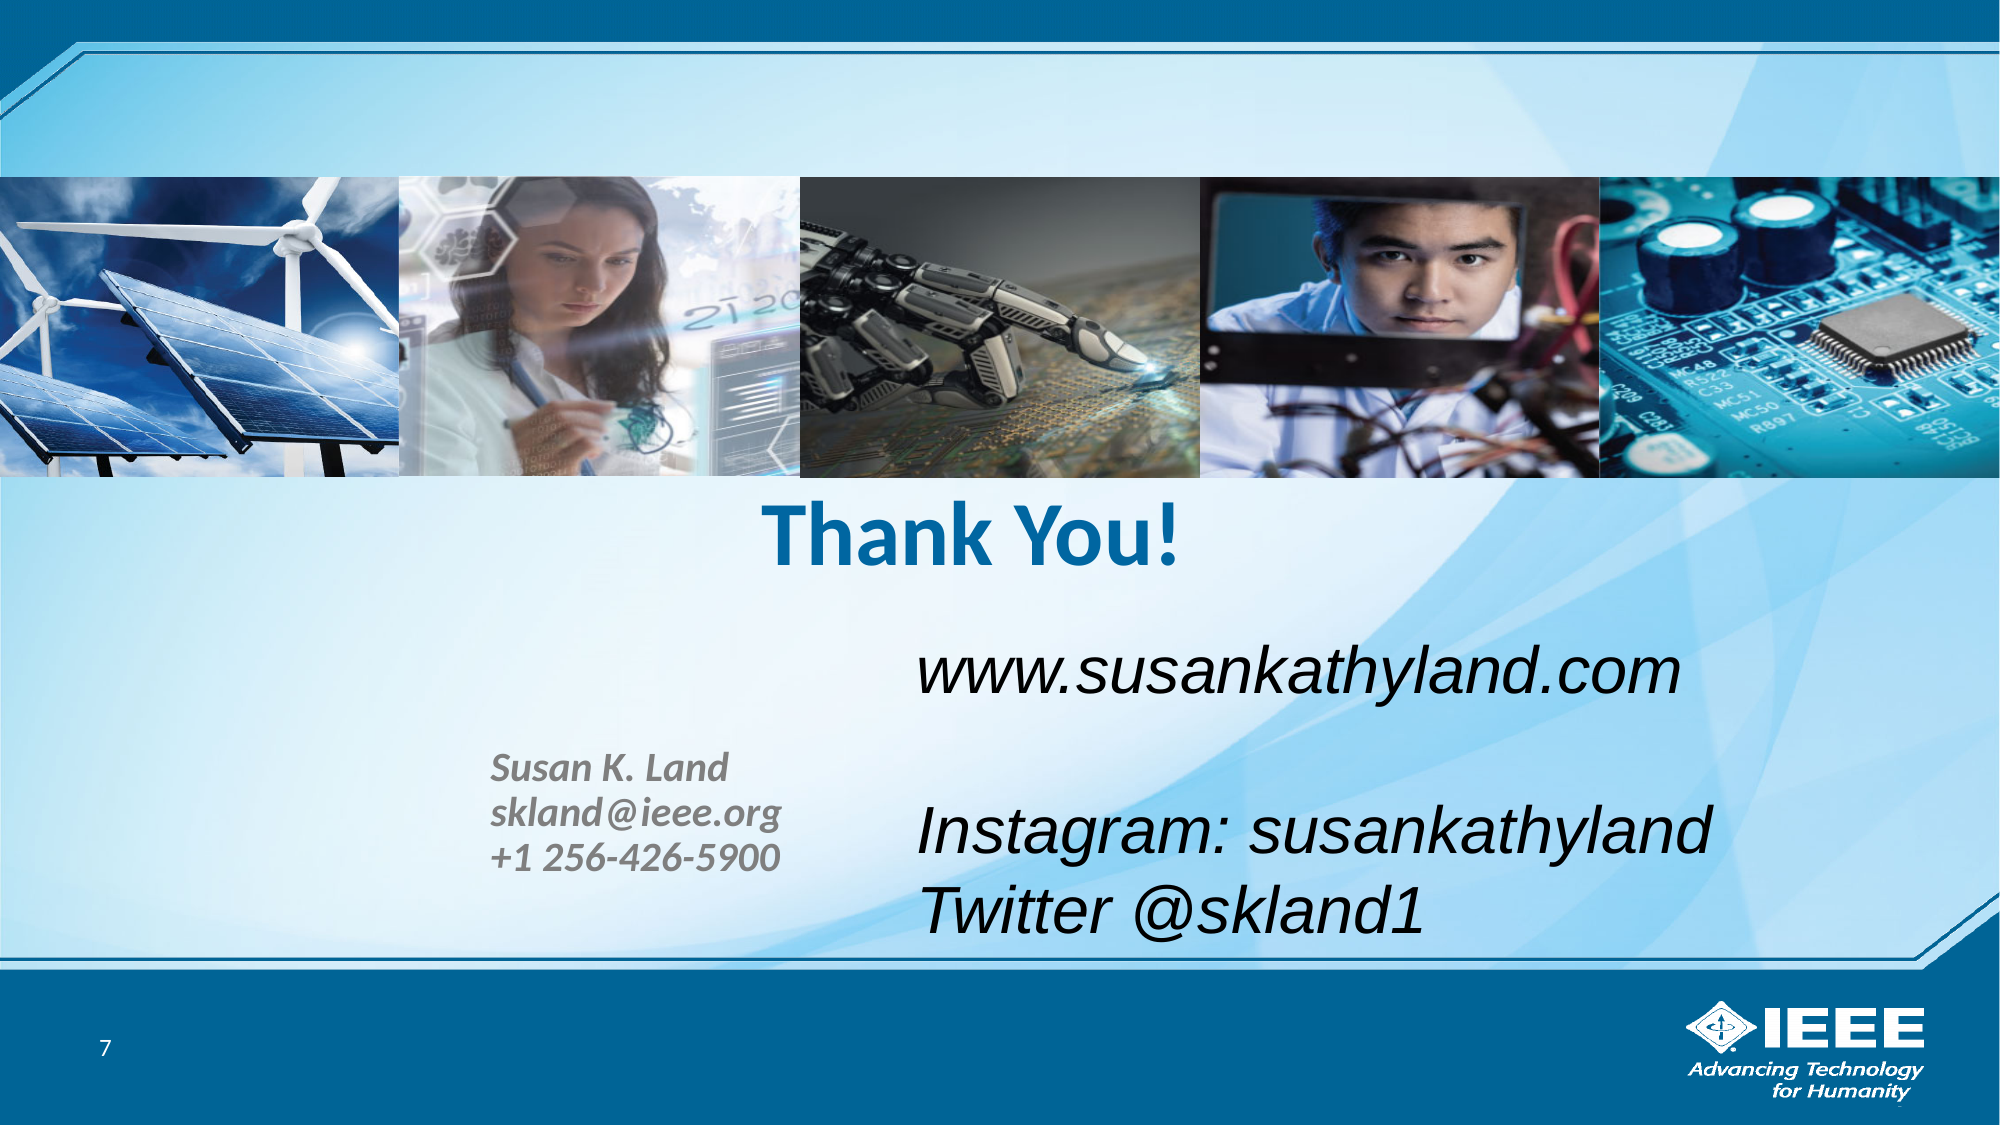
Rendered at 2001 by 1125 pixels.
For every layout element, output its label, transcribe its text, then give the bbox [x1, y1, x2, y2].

picture [0, 54, 2000, 957]
picture [1840, 1062, 1845, 1075]
picture [1817, 1068, 1827, 1075]
picture [1792, 1067, 1797, 1079]
text_box www.susankathyland.com Instagram: susankathyland Twitter @skland1 [901, 619, 1753, 955]
picture [1687, 1002, 1756, 1053]
subtitle Susan K. Land skland@ieee.org +1 256-426-5900 [475, 730, 859, 935]
picture [1839, 1088, 1849, 1097]
picture [1793, 1089, 1798, 1097]
picture [0, 898, 2000, 969]
picture [1711, 1062, 1717, 1075]
picture [1900, 1089, 1905, 1098]
picture [1774, 1084, 1779, 1097]
picture [1879, 1088, 1884, 1097]
picture [0, 42, 2000, 114]
picture [1905, 1067, 1910, 1079]
picture [1836, 1009, 1875, 1047]
picture [1892, 1086, 1896, 1097]
picture [1885, 1009, 1923, 1047]
title Thank You! [746, 471, 1358, 621]
picture [1809, 1085, 1824, 1097]
picture [1881, 1062, 1885, 1075]
picture [1766, 1009, 1779, 1047]
picture [1696, 1063, 1701, 1075]
picture [1788, 1009, 1827, 1047]
